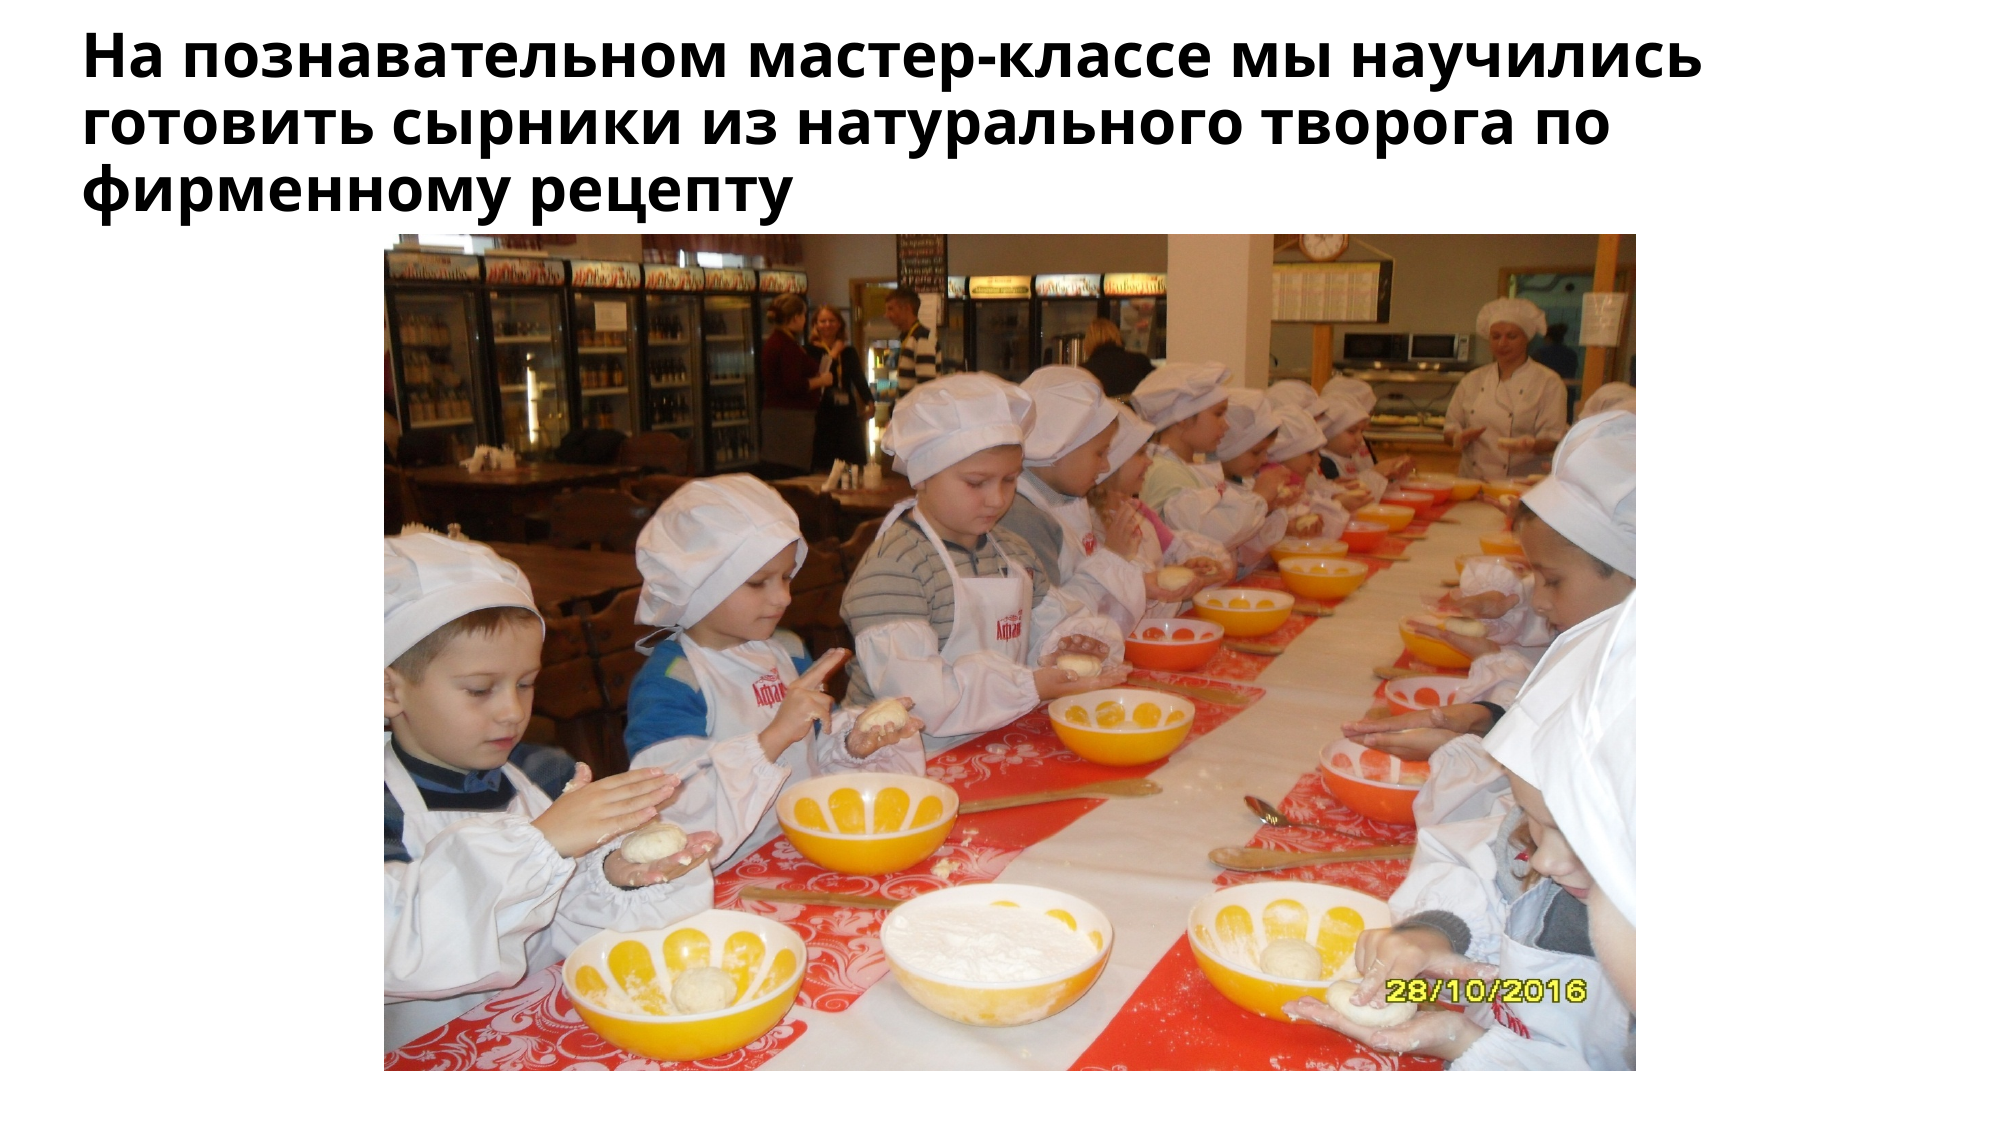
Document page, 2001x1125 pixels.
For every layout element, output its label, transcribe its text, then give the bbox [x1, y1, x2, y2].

title На познавательном мастер-классе мы научились готовить сырники из натурального творога по фирменному рецепту [66, 15, 1962, 234]
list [384, 234, 1636, 1072]
